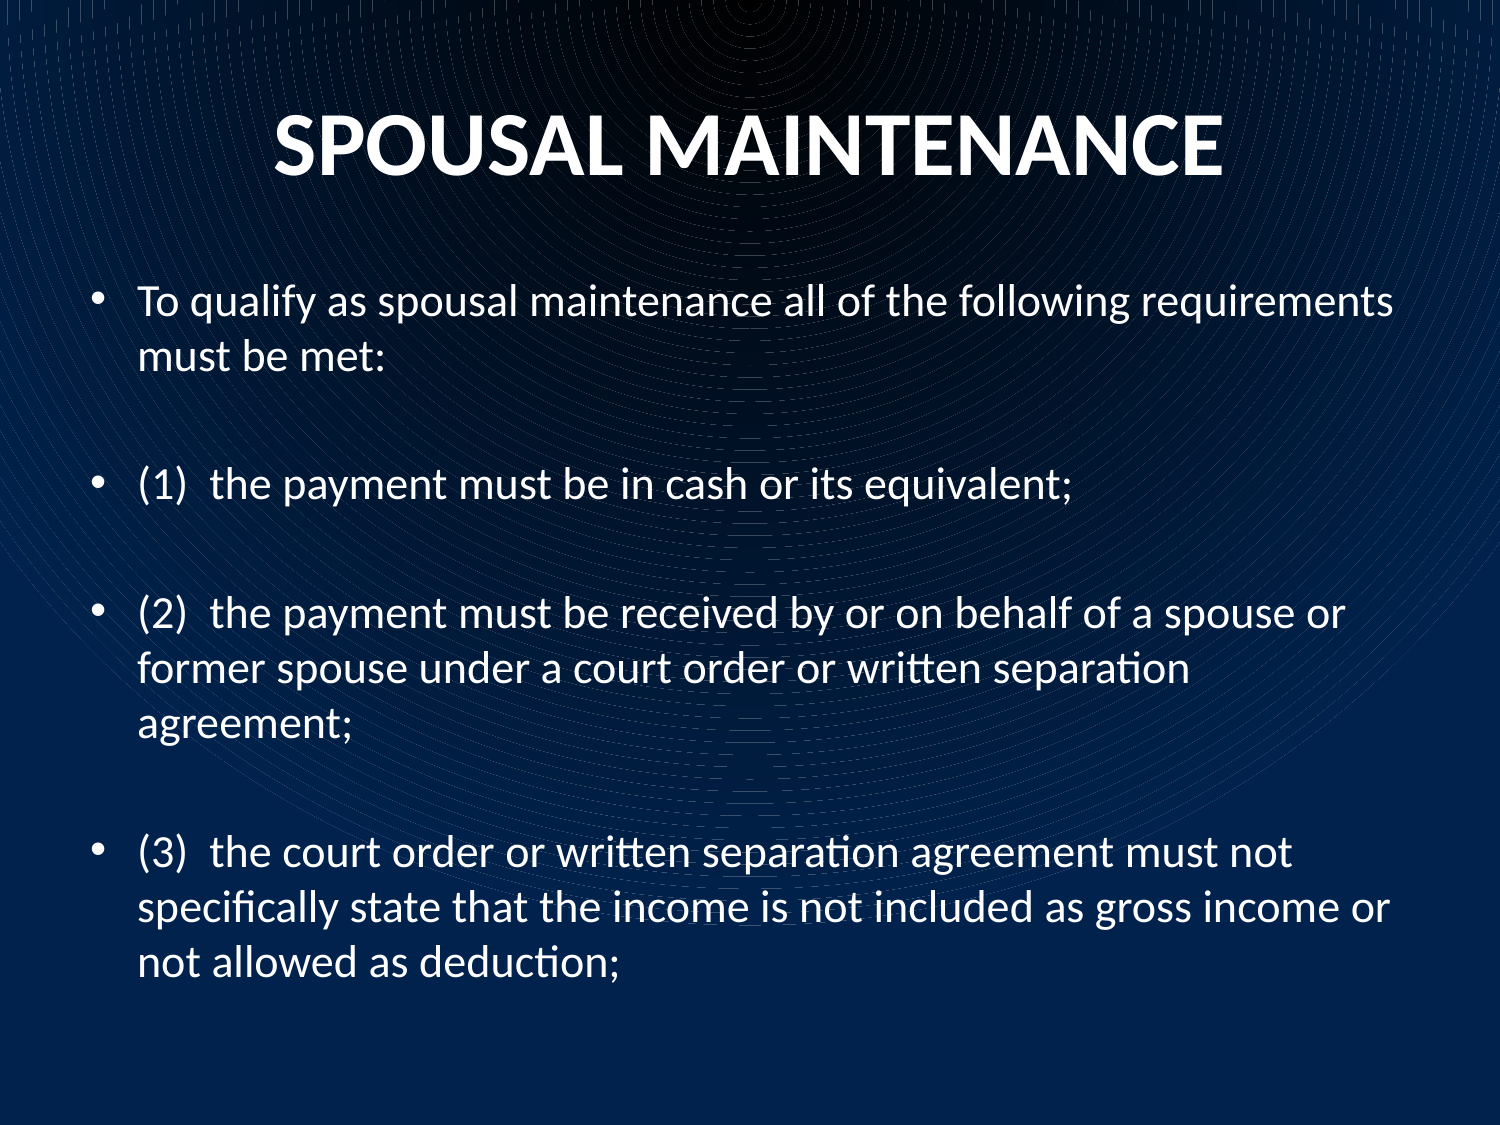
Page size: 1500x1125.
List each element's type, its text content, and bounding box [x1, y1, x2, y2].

title SPOUSAL MAINTENANCE [75, 45, 1425, 233]
list To qualify as spousal maintenance all of the following requirements must be met: (1) the payment must be in cash or its equivalent; (2) the payment must be received by or on behalf of a spouse or former spouse under a court order or written separation agreement; (3) the court order or written separation agreement must not specifically state that the income is not included as gross income or not allowed as deduction; [75, 262, 1425, 1005]
